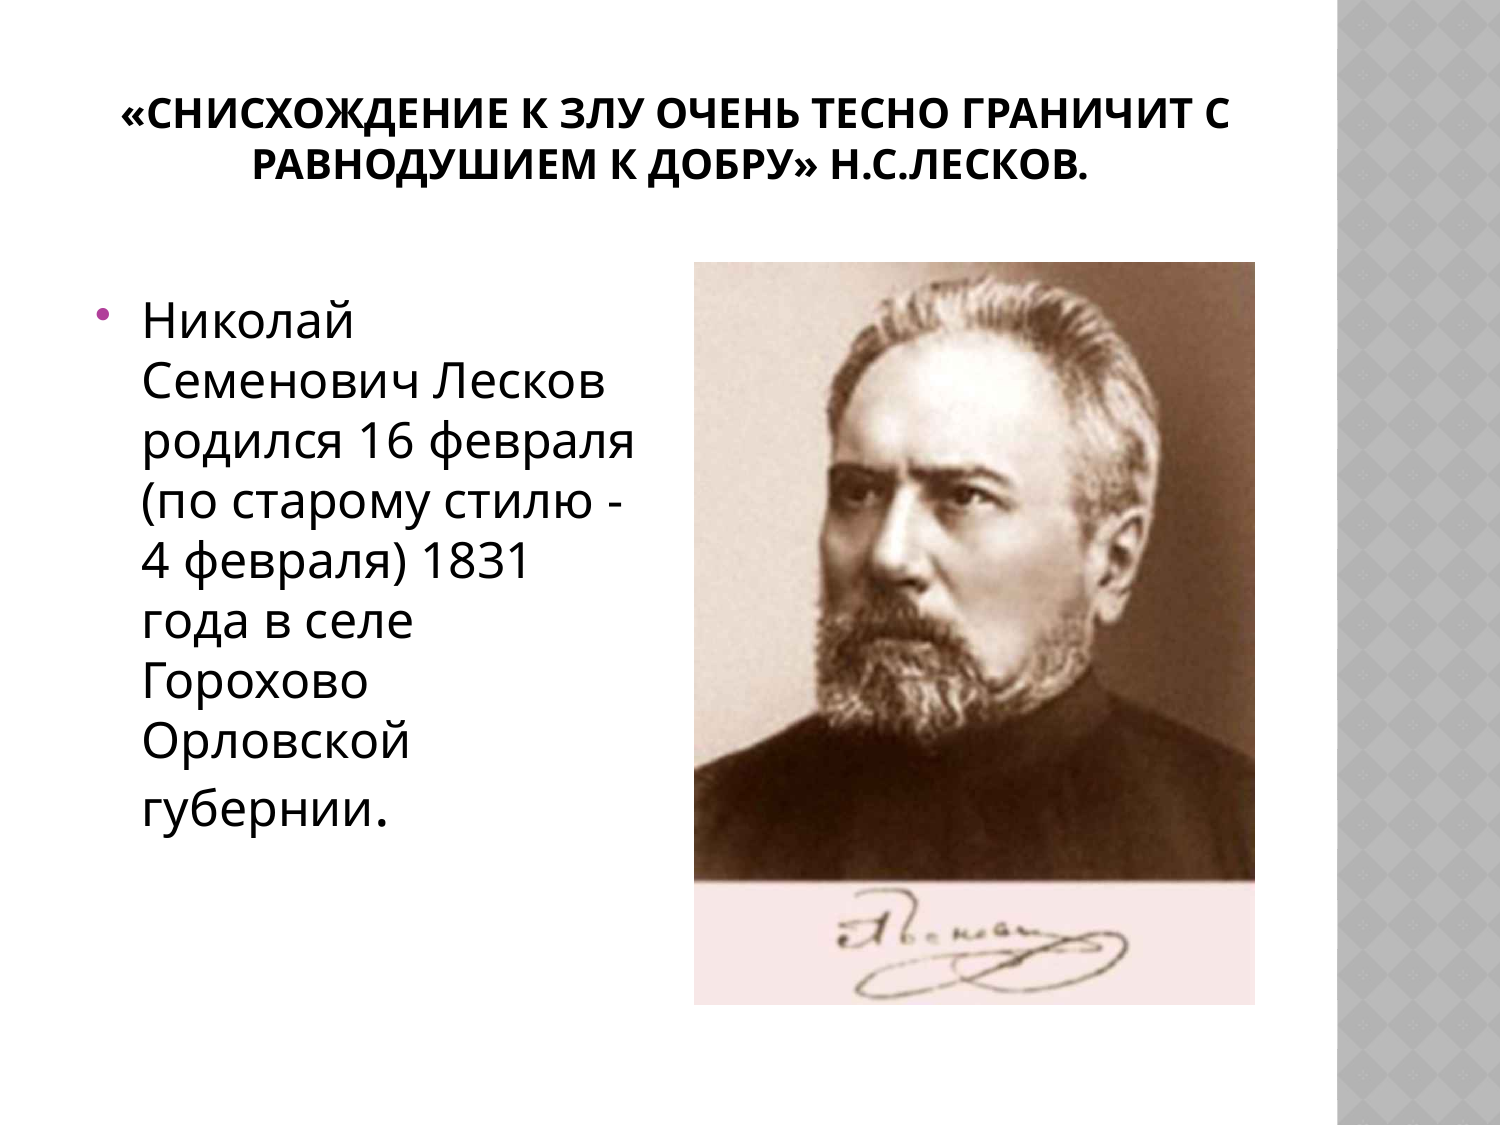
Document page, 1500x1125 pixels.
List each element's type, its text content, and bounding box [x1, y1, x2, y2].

title «Снисхождение к злу очень тесно граничит с равнодушием к добру» Н.С.Лесков. [82, 0, 1270, 188]
list Николай Семенович Лесков родился 16 февраля (по старому стилю - 4 февраля) 1831 года в селе Горохово Орловской губернии. [82, 281, 660, 1024]
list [693, 261, 1255, 1006]
